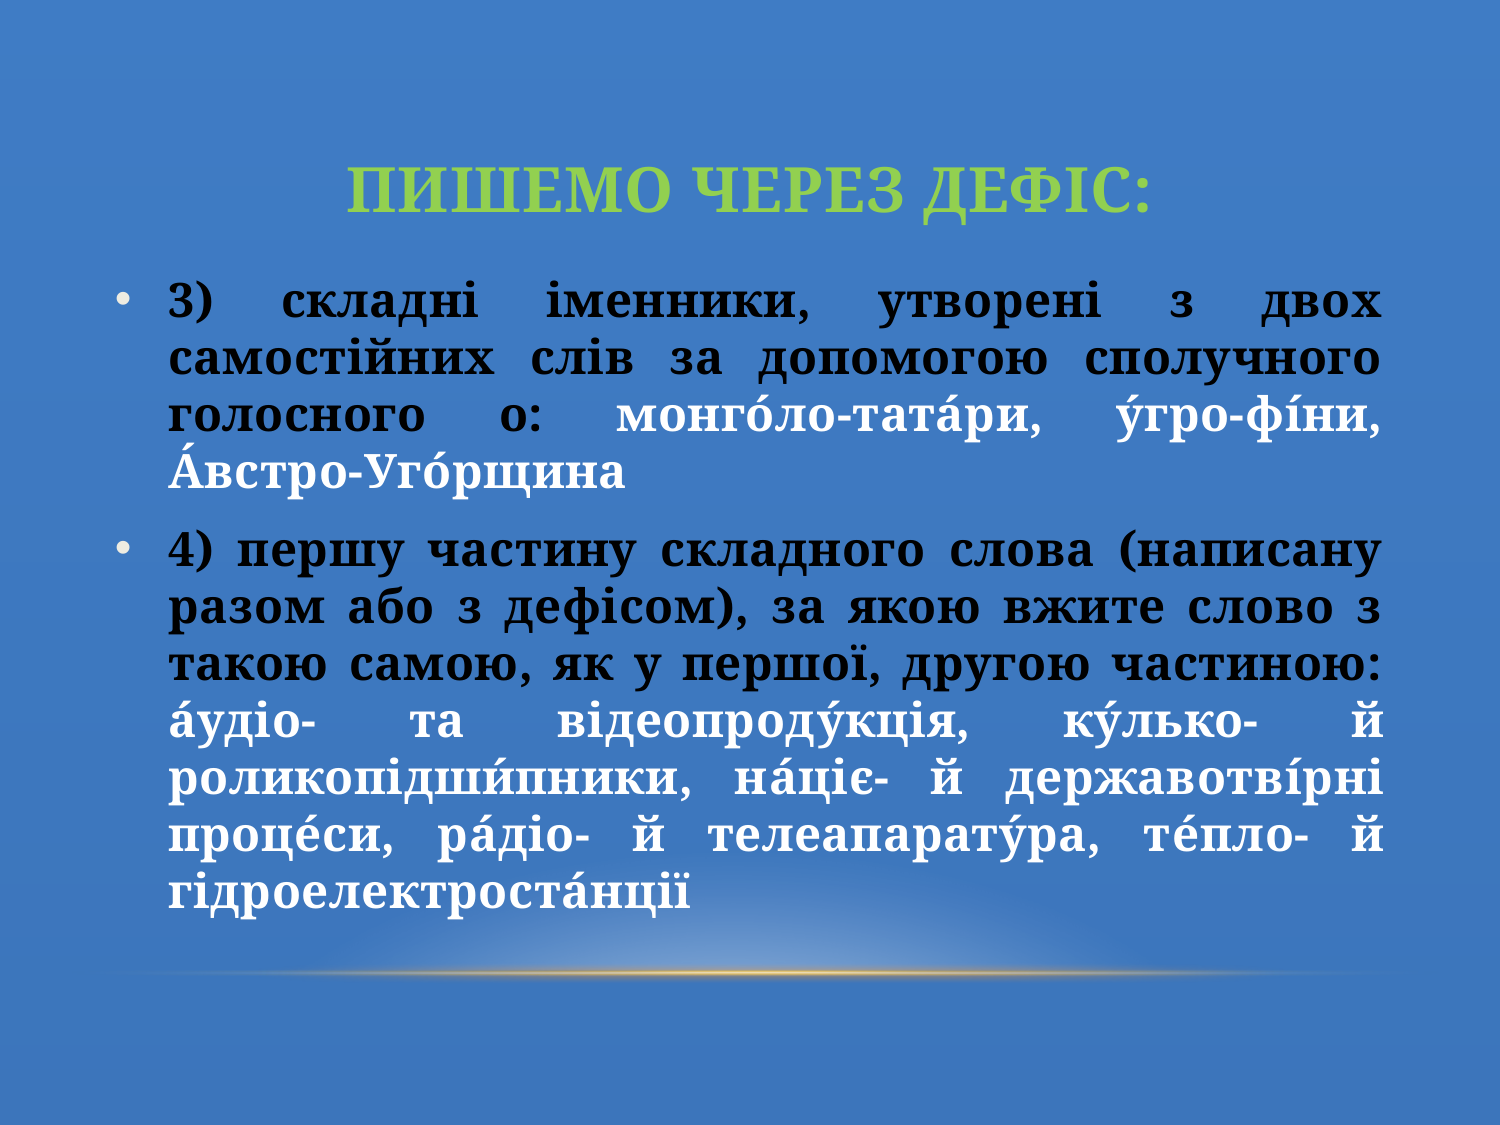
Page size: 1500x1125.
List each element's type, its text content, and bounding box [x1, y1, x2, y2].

list 3) складні іменники, утворені з двох самостійних слів за допомогою сполучного голосного о: монгóло-татáри, ýгро-фíни, А́встро-Угóрщина 4) першу частину складного слова (написану разом або з дефісом), за якою вжите слово з такою самою, як у першої, другою частиною: áудіо- та відеопродýкція, кýлько- й роликопідши́пники, нáціє- й державотвíрні процéси, рáдіо- й телеапарату́ра, тéпло- й гідроелектроста́нції [99, 262, 1400, 938]
picture [0, 0, 1500, 1125]
title Пишемо через дефіс: [99, 45, 1400, 233]
